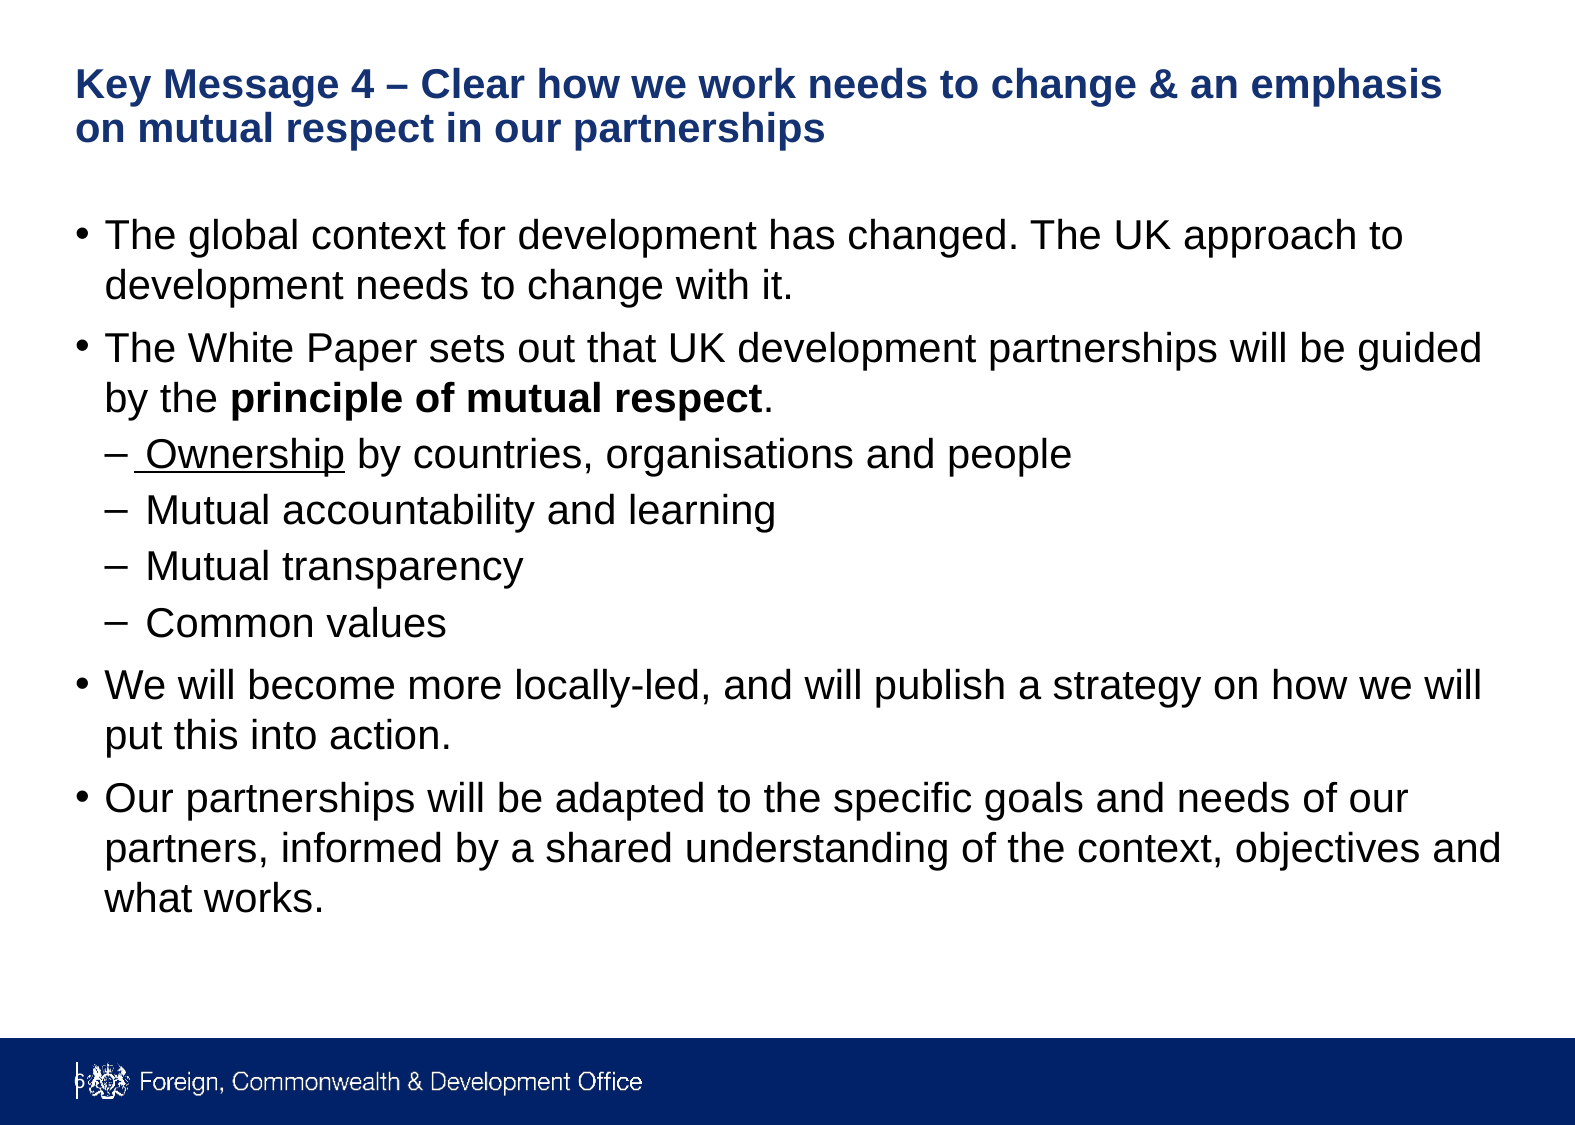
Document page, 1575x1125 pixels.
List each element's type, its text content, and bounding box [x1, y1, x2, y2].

list The global context for development has changed. The UK approach to development needs to change with it. The White Paper sets out that UK development partnerships will be guided by the principle of mutual respect. Ownership by countries, organisations and people Mutual accountability and learning Mutual transparency Common values We will become more locally-led, and will publish a strategy on how we will put this into action. Our partnerships will be adapted to the specific goals and needs of our partners, informed by a shared understanding of the context, objectives and what works. [75, 207, 1525, 958]
title Key Message 4 – Clear how we work needs to change & an emphasis on mutual respect in our partnerships [75, 63, 1500, 188]
picture [76, 1062, 646, 1099]
